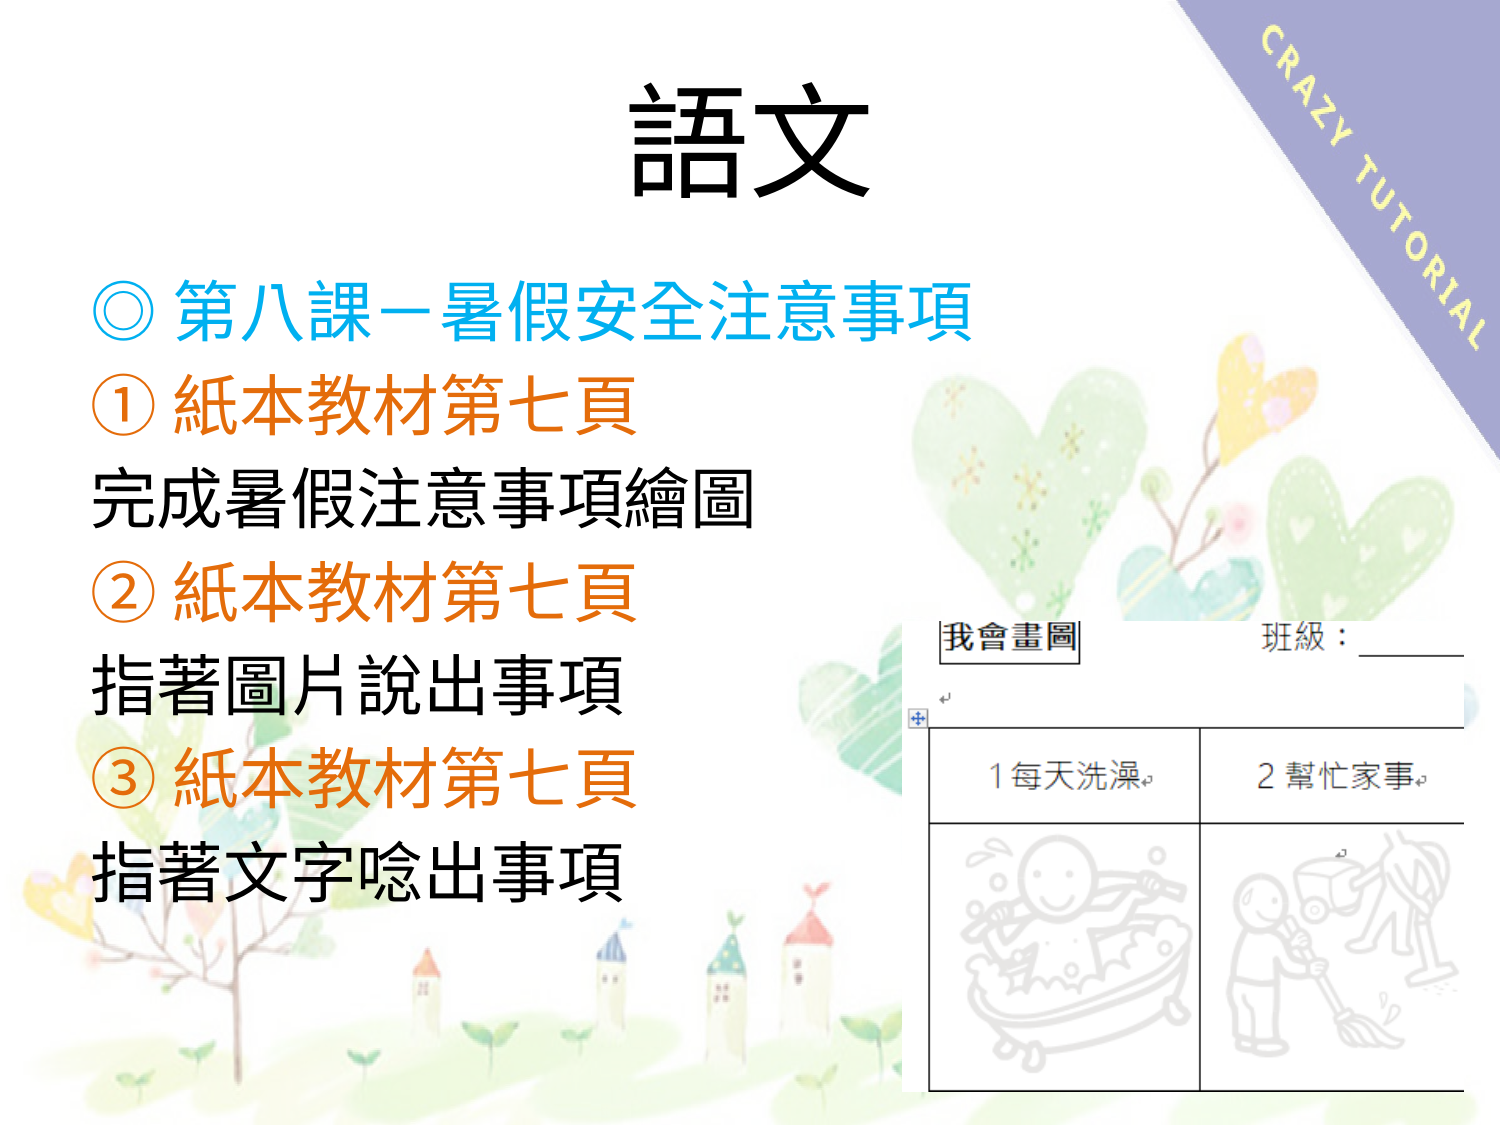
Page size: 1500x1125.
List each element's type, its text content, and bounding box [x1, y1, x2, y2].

title 語文 [75, 45, 1425, 233]
list ◎第八課－暑假安全注意事項 ①紙本教材第七頁 完成暑假注意事項繪圖 ②紙本教材第七頁 指著圖片說出事項 ③紙本教材第七頁 指著文字唸出事項 [75, 262, 1425, 1094]
picture [902, 621, 1464, 1093]
